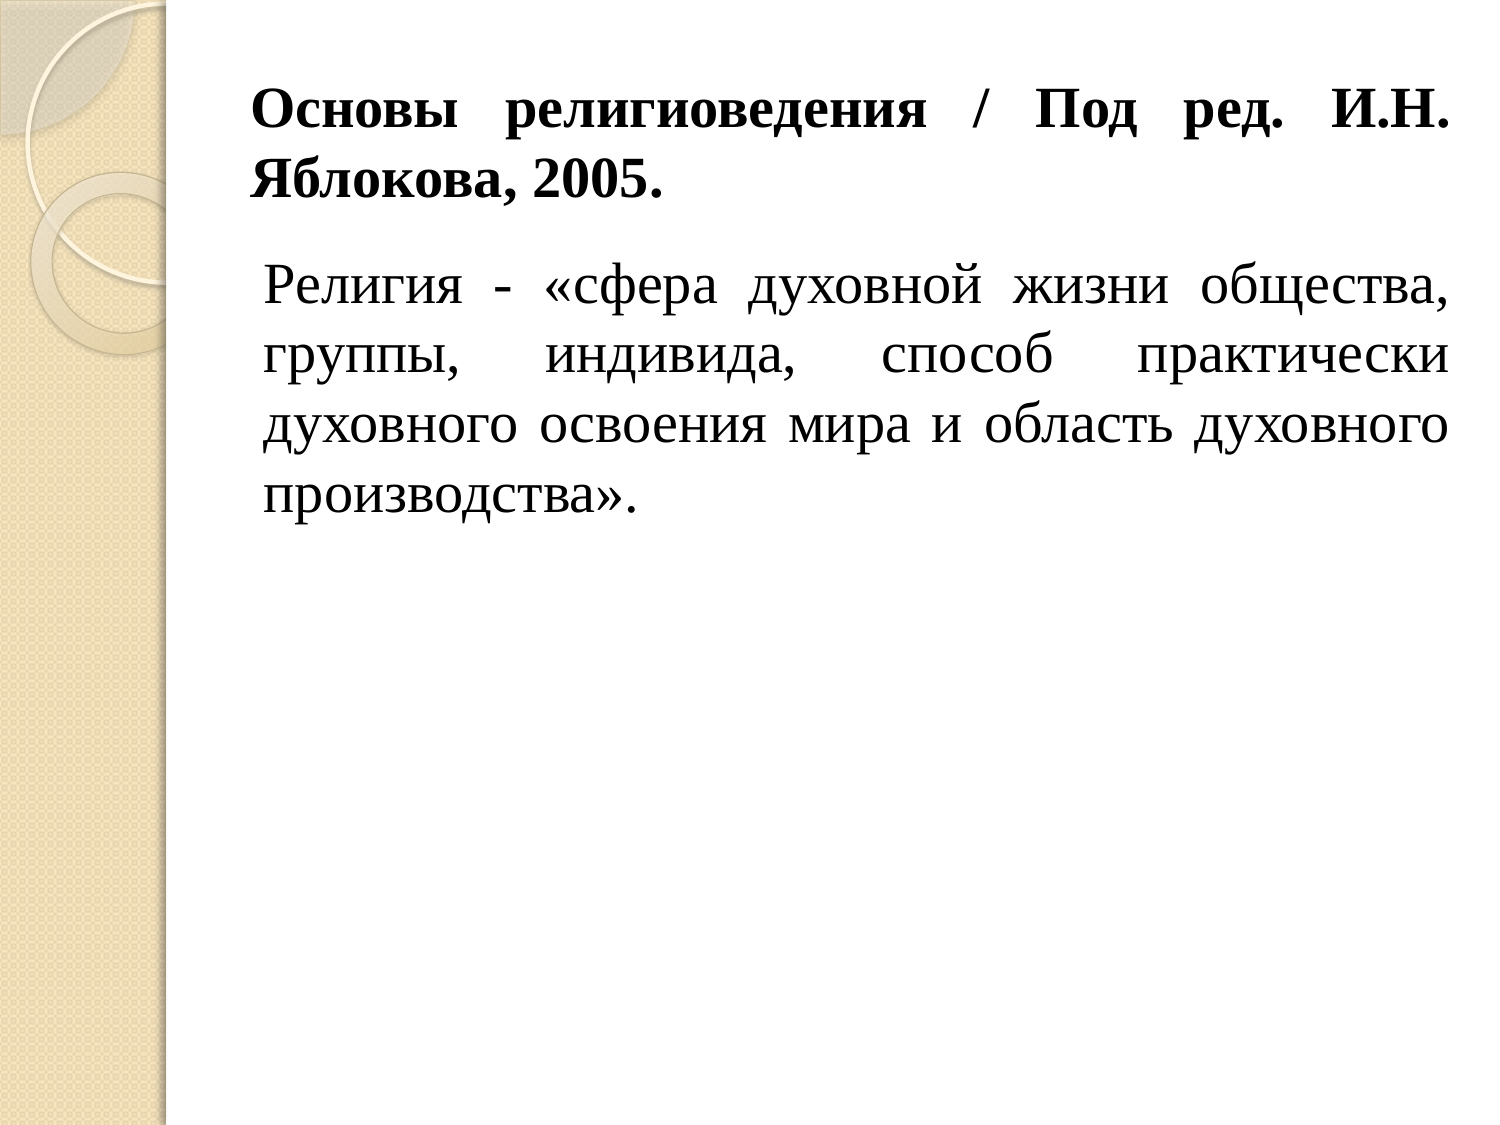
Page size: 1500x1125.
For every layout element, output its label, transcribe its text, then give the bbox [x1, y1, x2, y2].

title Основы религиоведения / Под ред. И.Н. Яблокова, 2005. [235, 45, 1466, 233]
list Религия - «сфера духовной жизни общества, группы, индивида, способ практически духовного освоения мира и область духовного производства». [235, 237, 1466, 1025]
